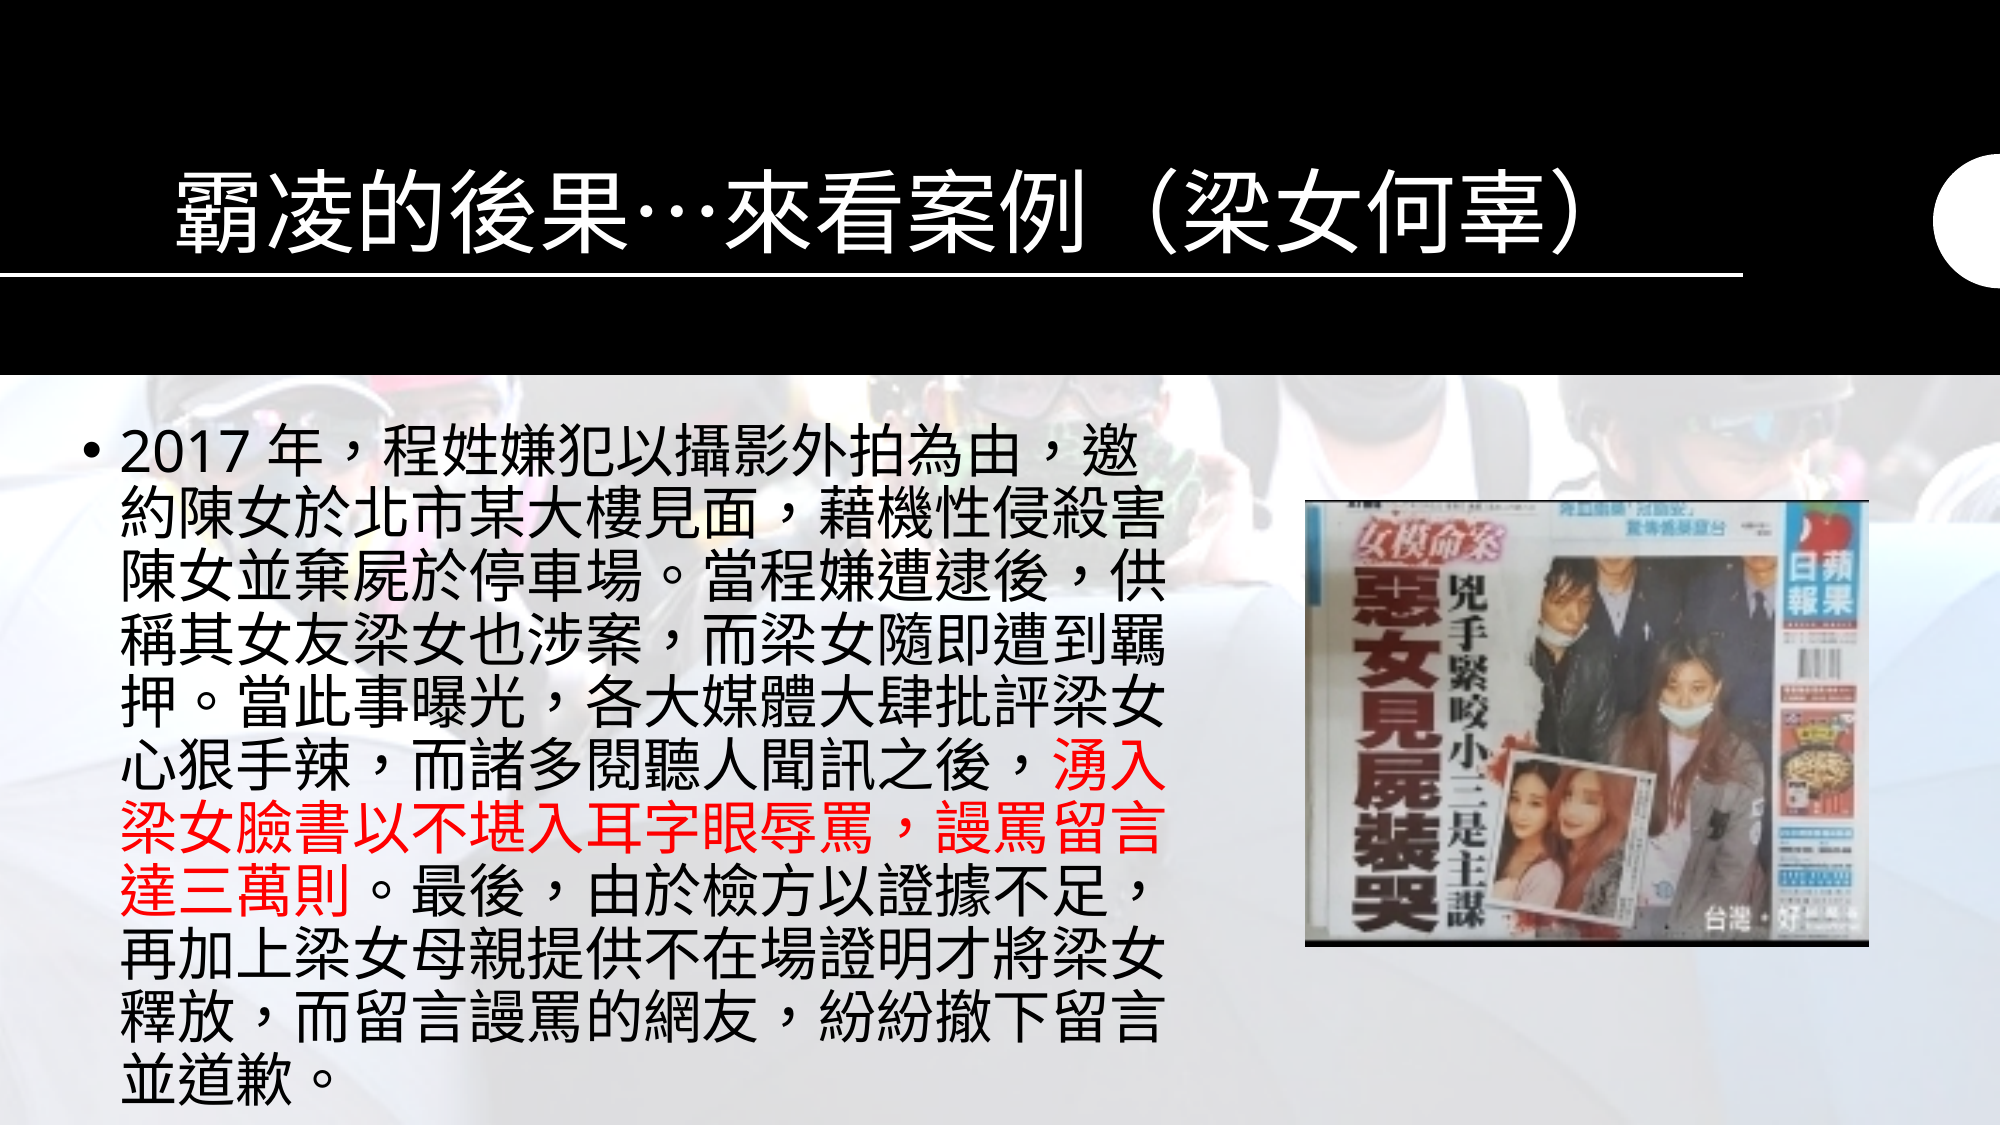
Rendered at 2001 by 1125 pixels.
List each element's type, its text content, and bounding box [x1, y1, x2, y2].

title 霸凌的後果…來看案例（梁女何辜） [157, 71, 1725, 273]
picture [1304, 500, 1869, 947]
list 2017年，程姓嫌犯以攝影外拍為由，邀約陳女於北市某大樓見面，藉機性侵殺害陳女並棄屍於停車場。當程嫌遭逮後，供稱其女友梁女也涉案，而梁女隨即遭到羈押。當此事曝光，各大媒體大肆批評梁女心狠手辣，而諸多閱聽人聞訊之後，湧入梁女臉書以不堪入耳字眼辱罵，謾罵留言達三萬則。最後，由於檢方以證據不足，再加上梁女母親提供不在場證明才將梁女釋放，而留言謾罵的網友，紛紛撤下留言並道歉。 [66, 414, 1193, 1100]
text_box [1933, 153, 2000, 289]
text_box [0, 0, 2000, 376]
